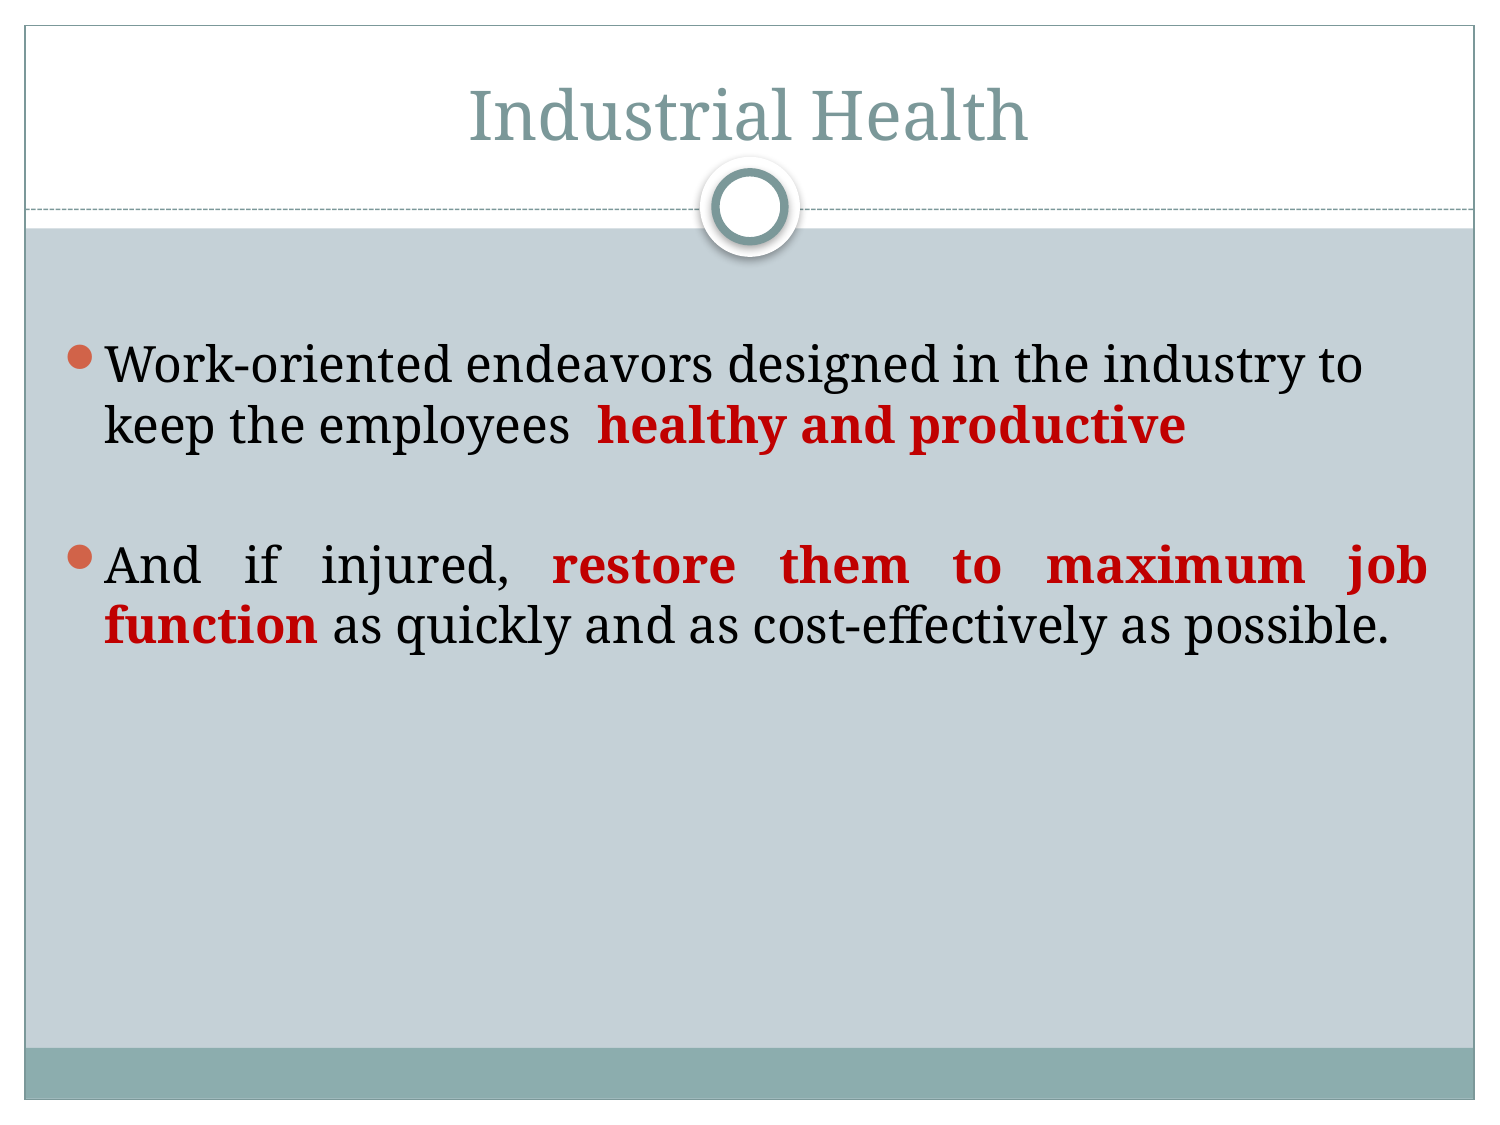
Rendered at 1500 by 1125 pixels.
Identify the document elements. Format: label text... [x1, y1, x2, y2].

list Work-oriented endeavors designed in the industry to keep the employees healthy and productive And if injured, restore them to maximum job function as quickly and as cost-effectively as possible. [49, 325, 1445, 738]
title Industrial Health [49, 37, 1450, 162]
